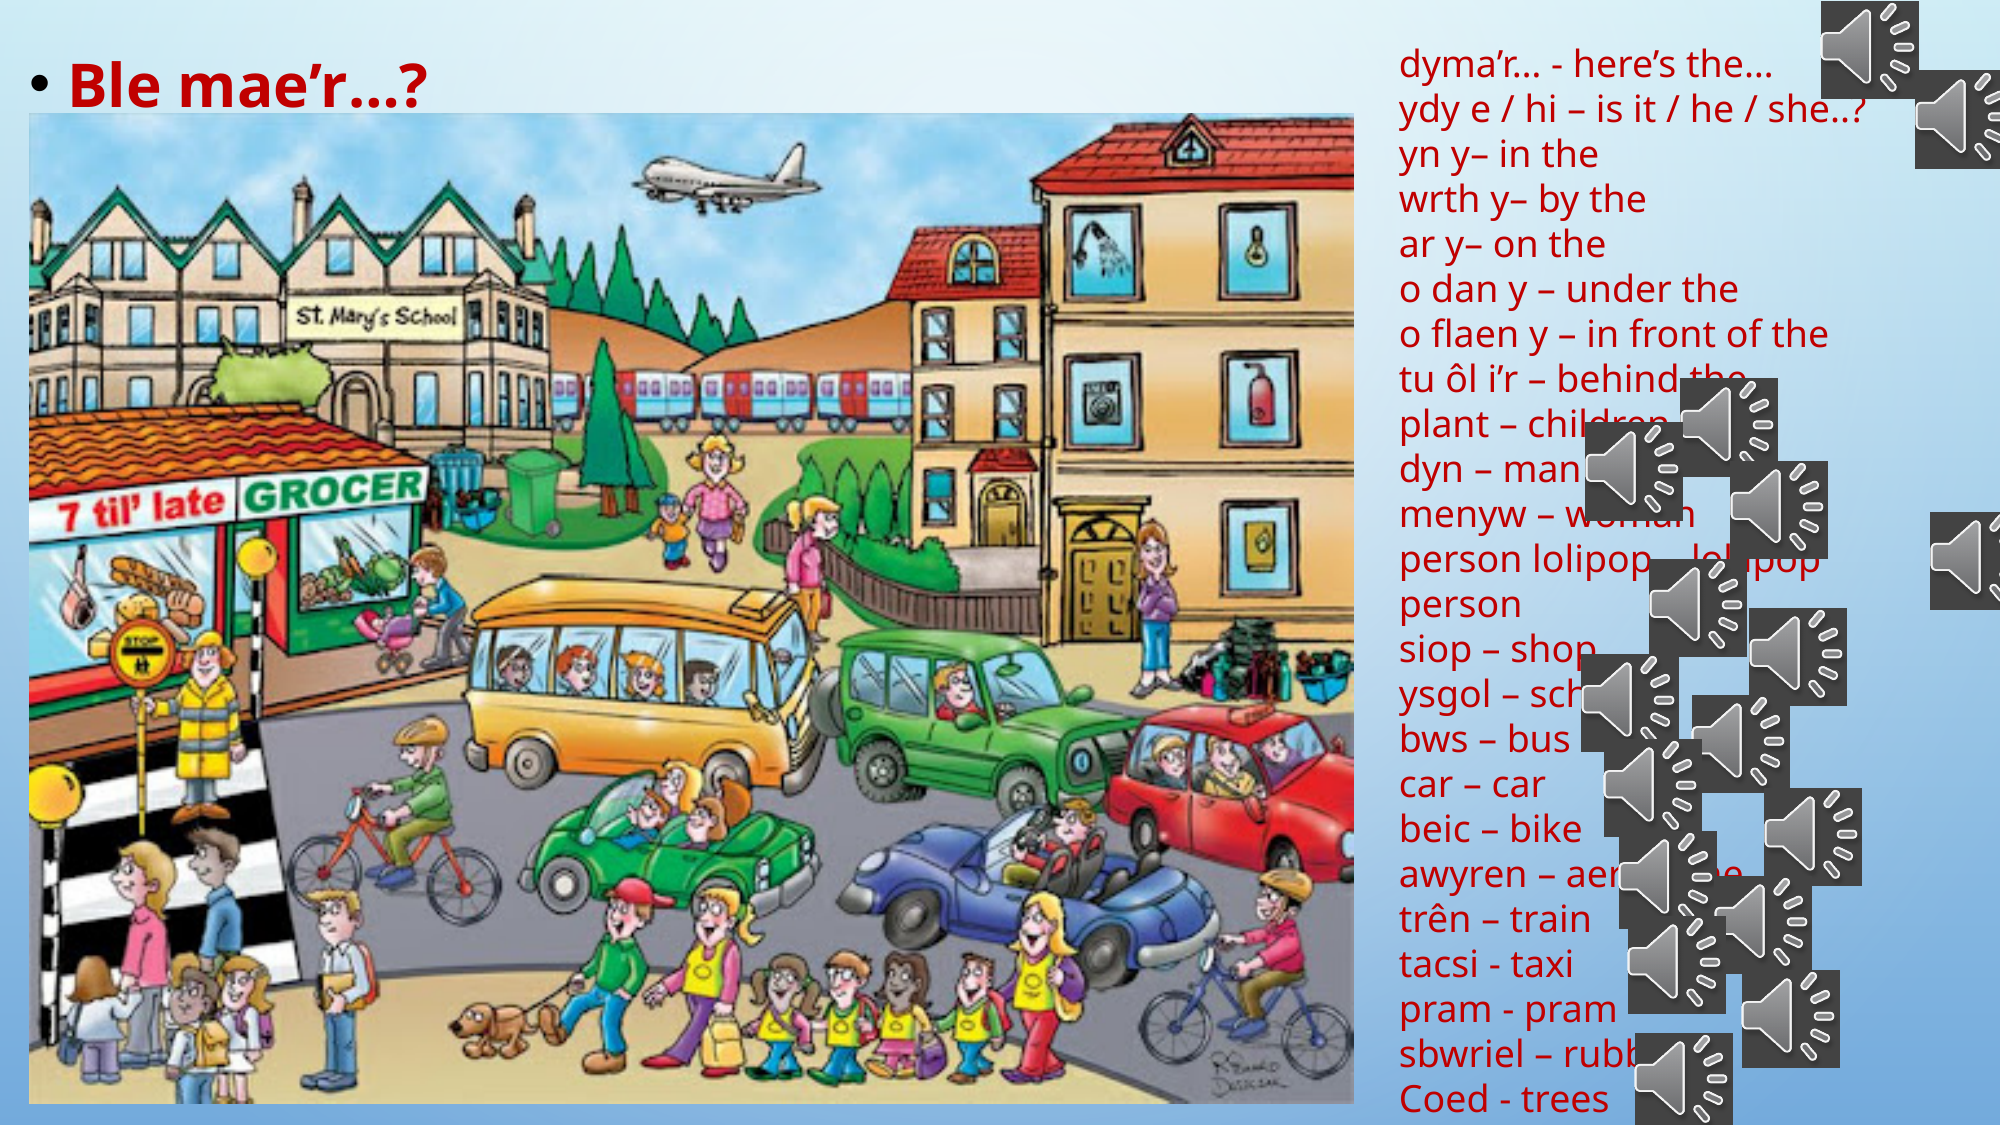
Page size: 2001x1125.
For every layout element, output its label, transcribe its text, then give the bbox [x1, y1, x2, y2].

picture [1929, 510, 2000, 611]
picture [1579, 377, 1864, 1070]
picture [1819, 0, 2000, 170]
picture [1633, 1031, 1734, 1125]
picture [29, 113, 1354, 1104]
text_box dyma’r… - here’s the… ydy e / hi – is it / he / she..? yn y– in the wrth y– by the ar y– on the o dan y – under the o flaen y – in front of the tu ôl i’r – behind the plant – children dyn – man menyw – woman person lolipop – lollipop person siop – shop ysgol – school bws – bus car – car beic – bike awyren – aeroplane trên – train tacsi - taxi pram - pram sbwriel – rubbish Coed - trees [1384, 32, 1970, 1125]
list Ble mae’r…? [29, 32, 733, 112]
